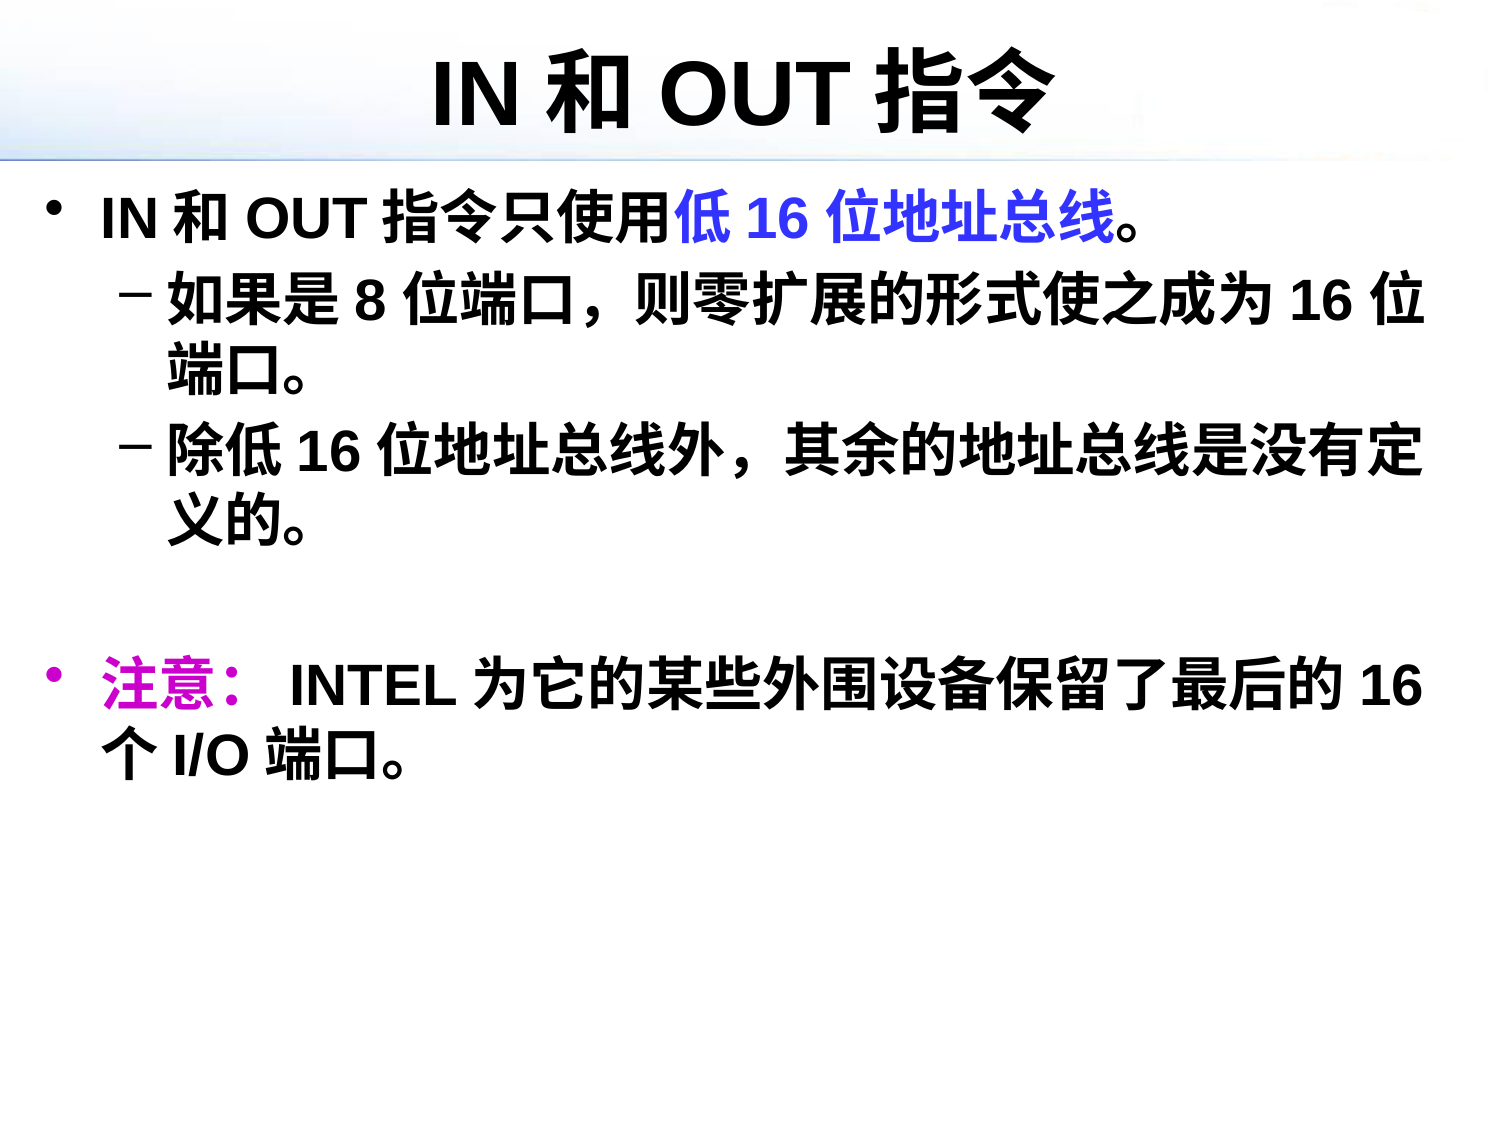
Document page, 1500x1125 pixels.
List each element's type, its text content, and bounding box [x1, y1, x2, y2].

title IN和OUT指令 [29, 31, 1459, 147]
picture [0, 0, 1500, 161]
list IN和OUT指令只使用低16位地址总线。 如果是8位端口，则零扩展的形式使之成为16位端口。 除低16位地址总线外，其余的地址总线是没有定义的。 注意：INTEL为它的某些外围设备保留了最后的16个I/O端口。 [29, 172, 1471, 1071]
